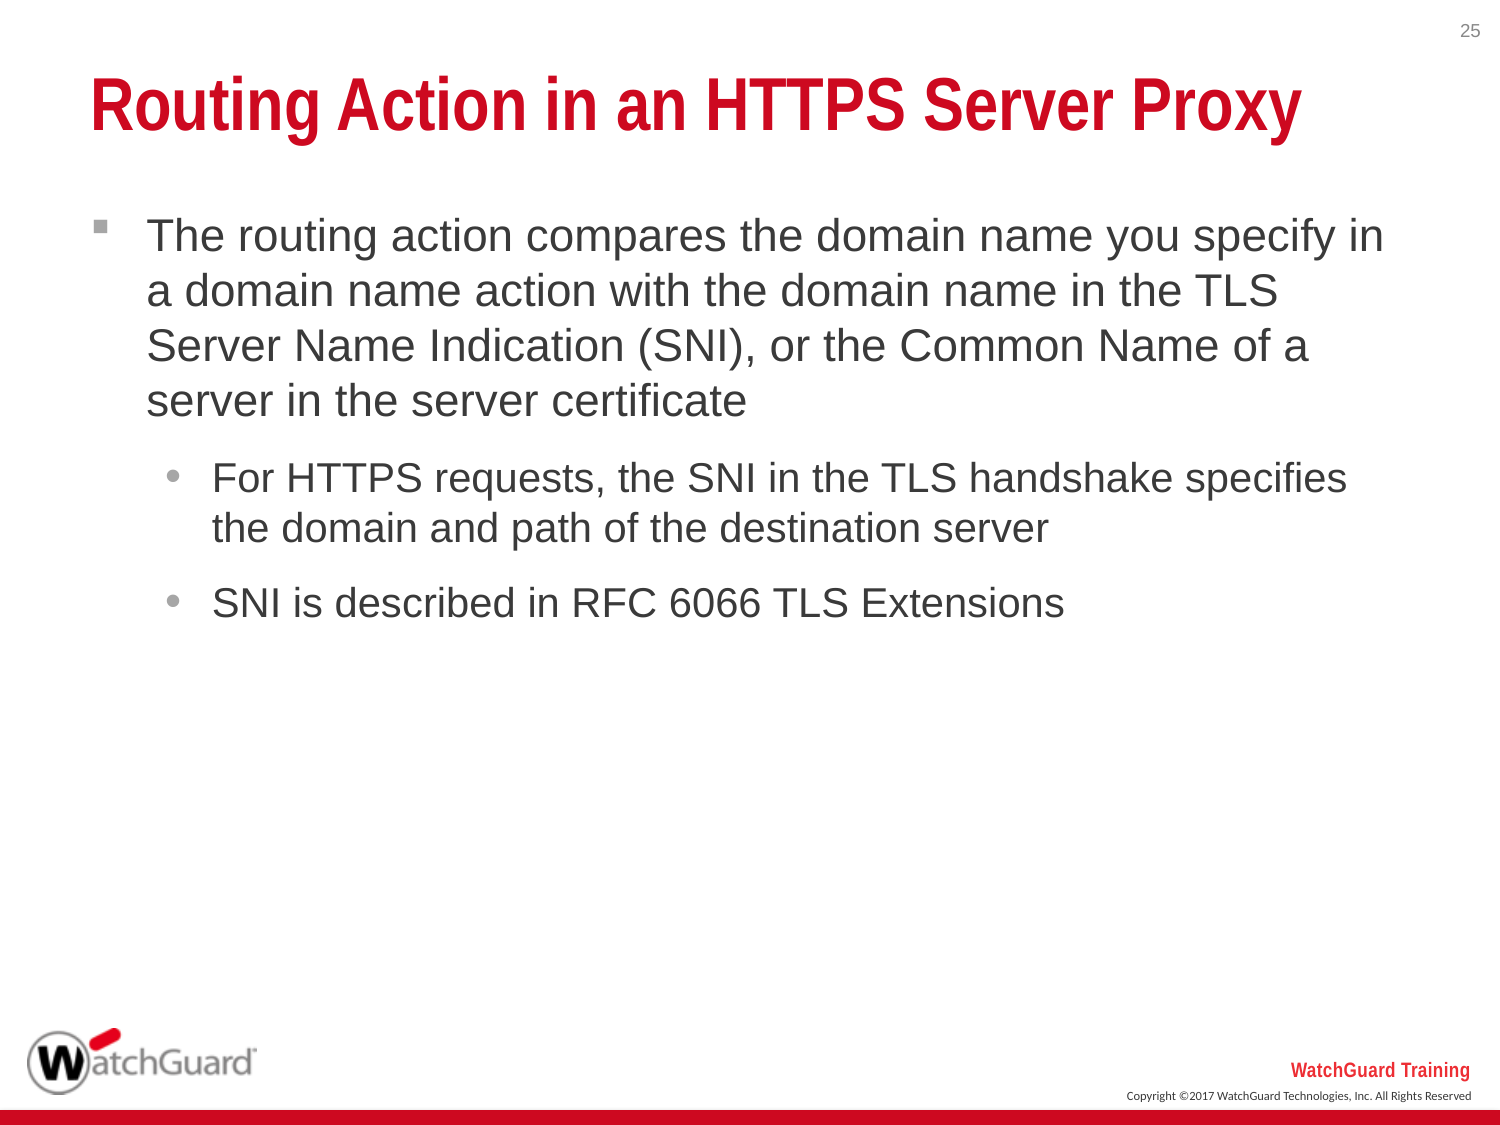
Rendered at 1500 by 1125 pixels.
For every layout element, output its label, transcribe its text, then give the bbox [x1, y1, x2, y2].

slide_number 25 [1398, 3, 1497, 57]
picture [27, 1028, 257, 1095]
title Routing Action in an HTTPS Server Proxy [75, 45, 1425, 156]
list The routing action compares the domain name you specify in a domain name action with the domain name in the TLS Server Name Indication (SNI), or the Common Name of a server in the server certificate For HTTPS requests, the SNI in the TLS handshake specifies the domain and path of the destination server SNI is described in RFC 6066 TLS Extensions [75, 198, 1425, 1005]
